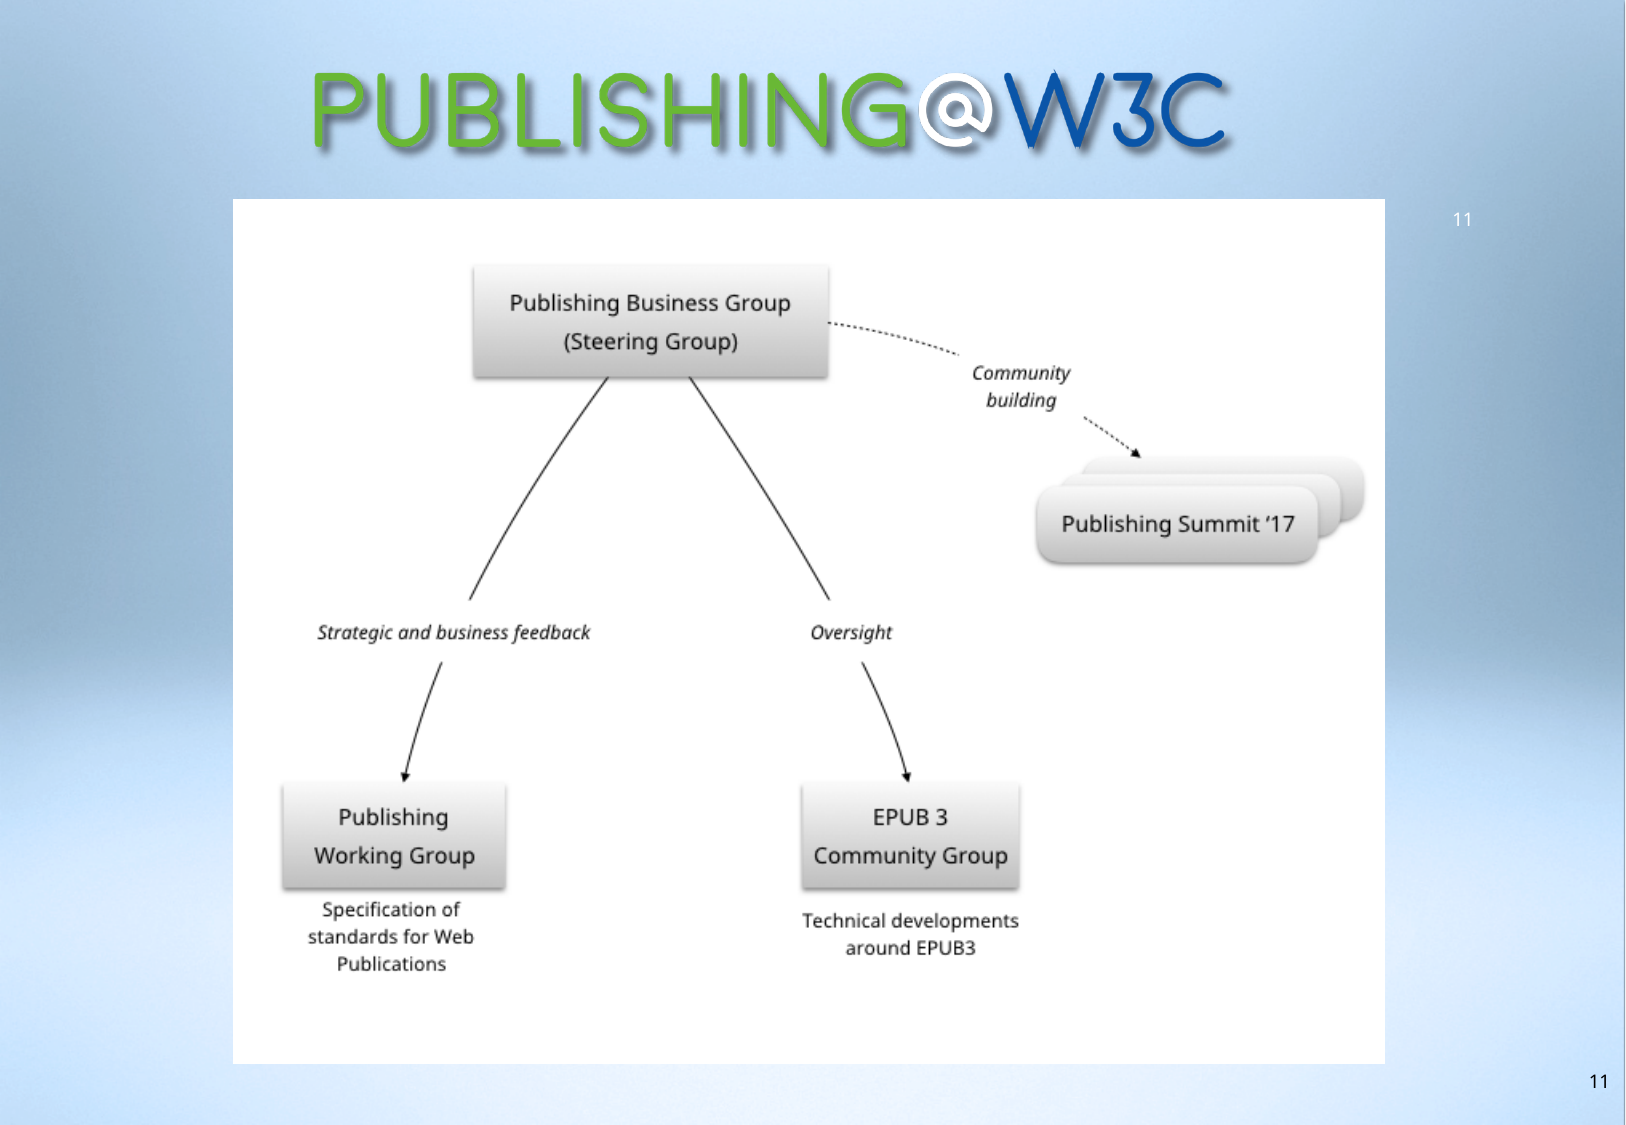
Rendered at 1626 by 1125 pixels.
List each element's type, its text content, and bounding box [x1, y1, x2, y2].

slide_number 11 [1437, 200, 1525, 260]
picture [0, 0, 1626, 1125]
